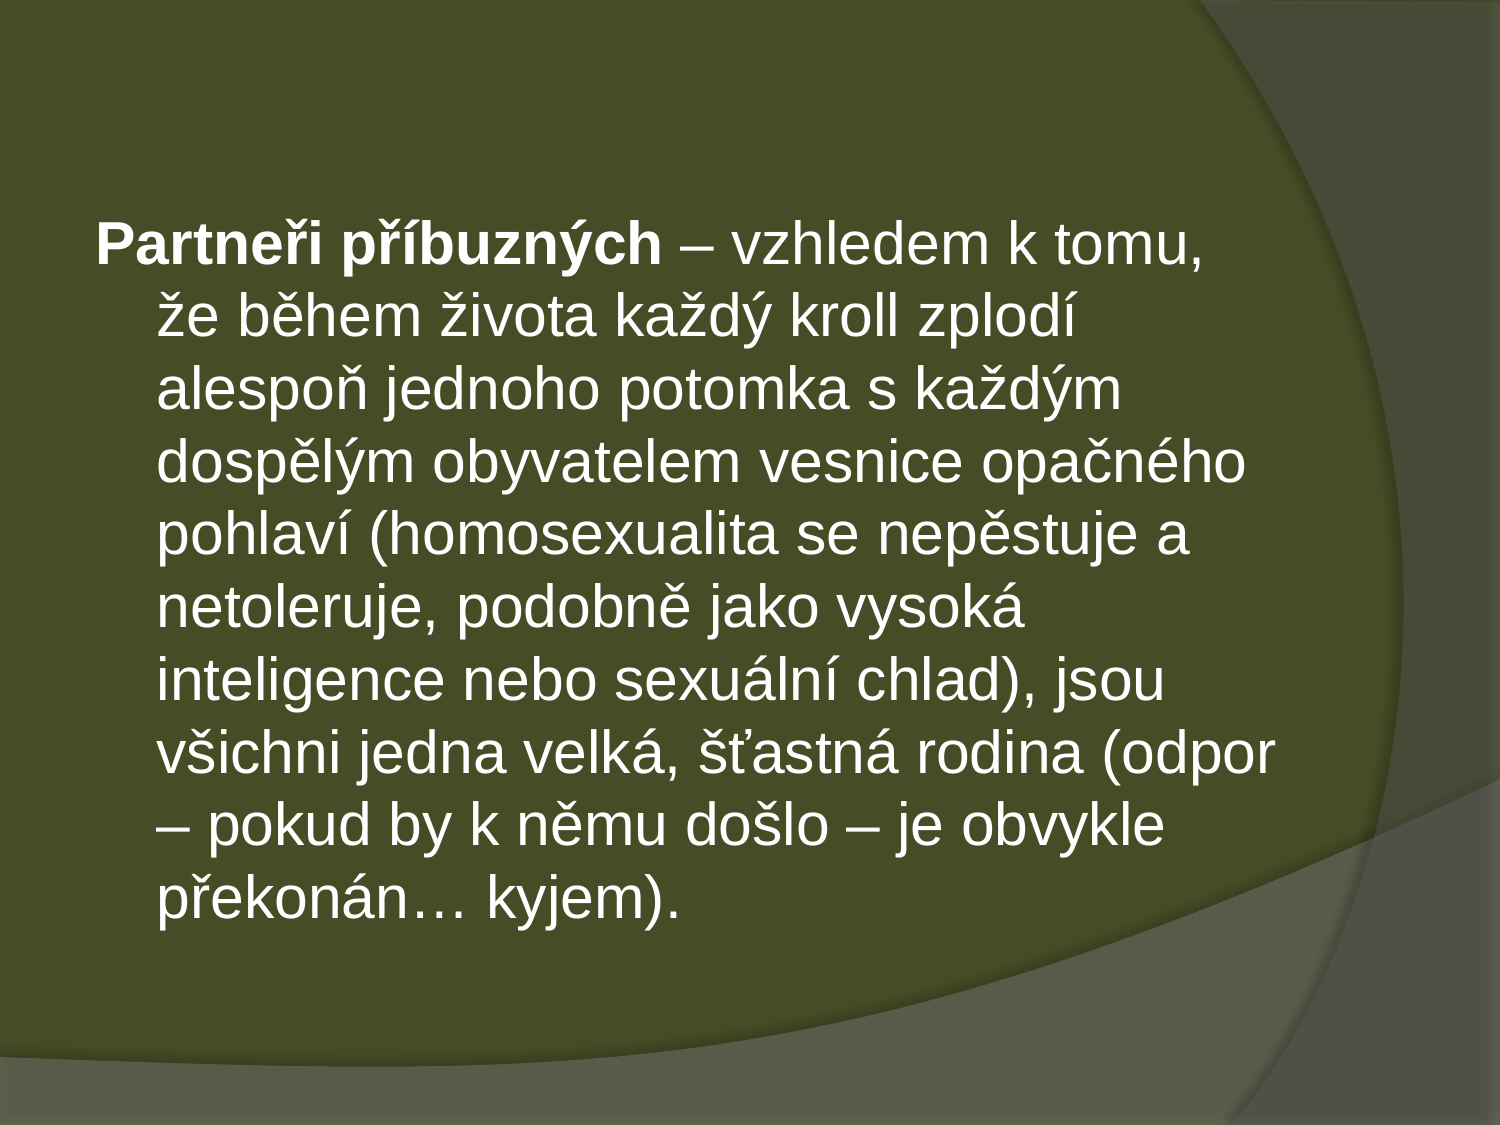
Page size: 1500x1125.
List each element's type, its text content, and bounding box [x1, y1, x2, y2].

list Partneři příbuzných – vzhledem k tomu, že během života každý kroll zplodí alespoň jednoho potomka s každým dospělým obyvatelem vesnice opačného pohlaví (homosexualita se nepěstuje a netoleruje, podobně jako vysoká inteligence nebo sexuální chlad), jsou všichni jedna velká, šťastná rodina (odpor – pokud by k němu došlo – je obvykle překonán… kyjem). [75, 196, 1300, 939]
